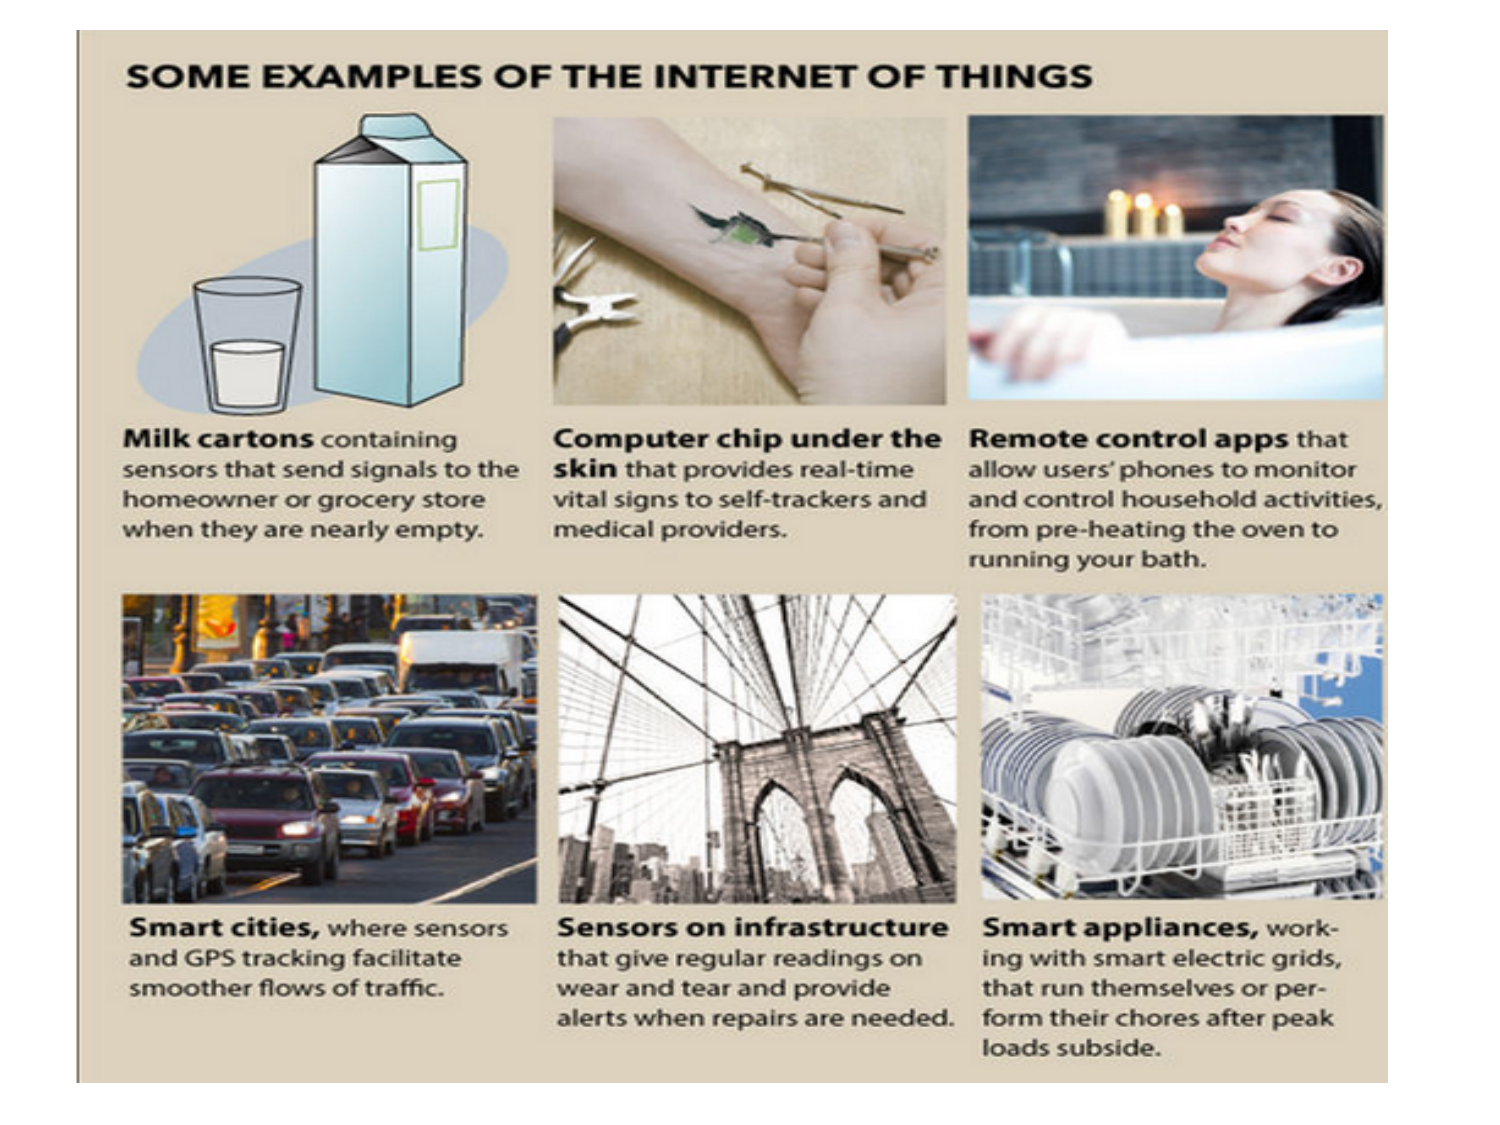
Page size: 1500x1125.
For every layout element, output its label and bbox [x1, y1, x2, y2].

picture [74, 30, 1388, 1083]
